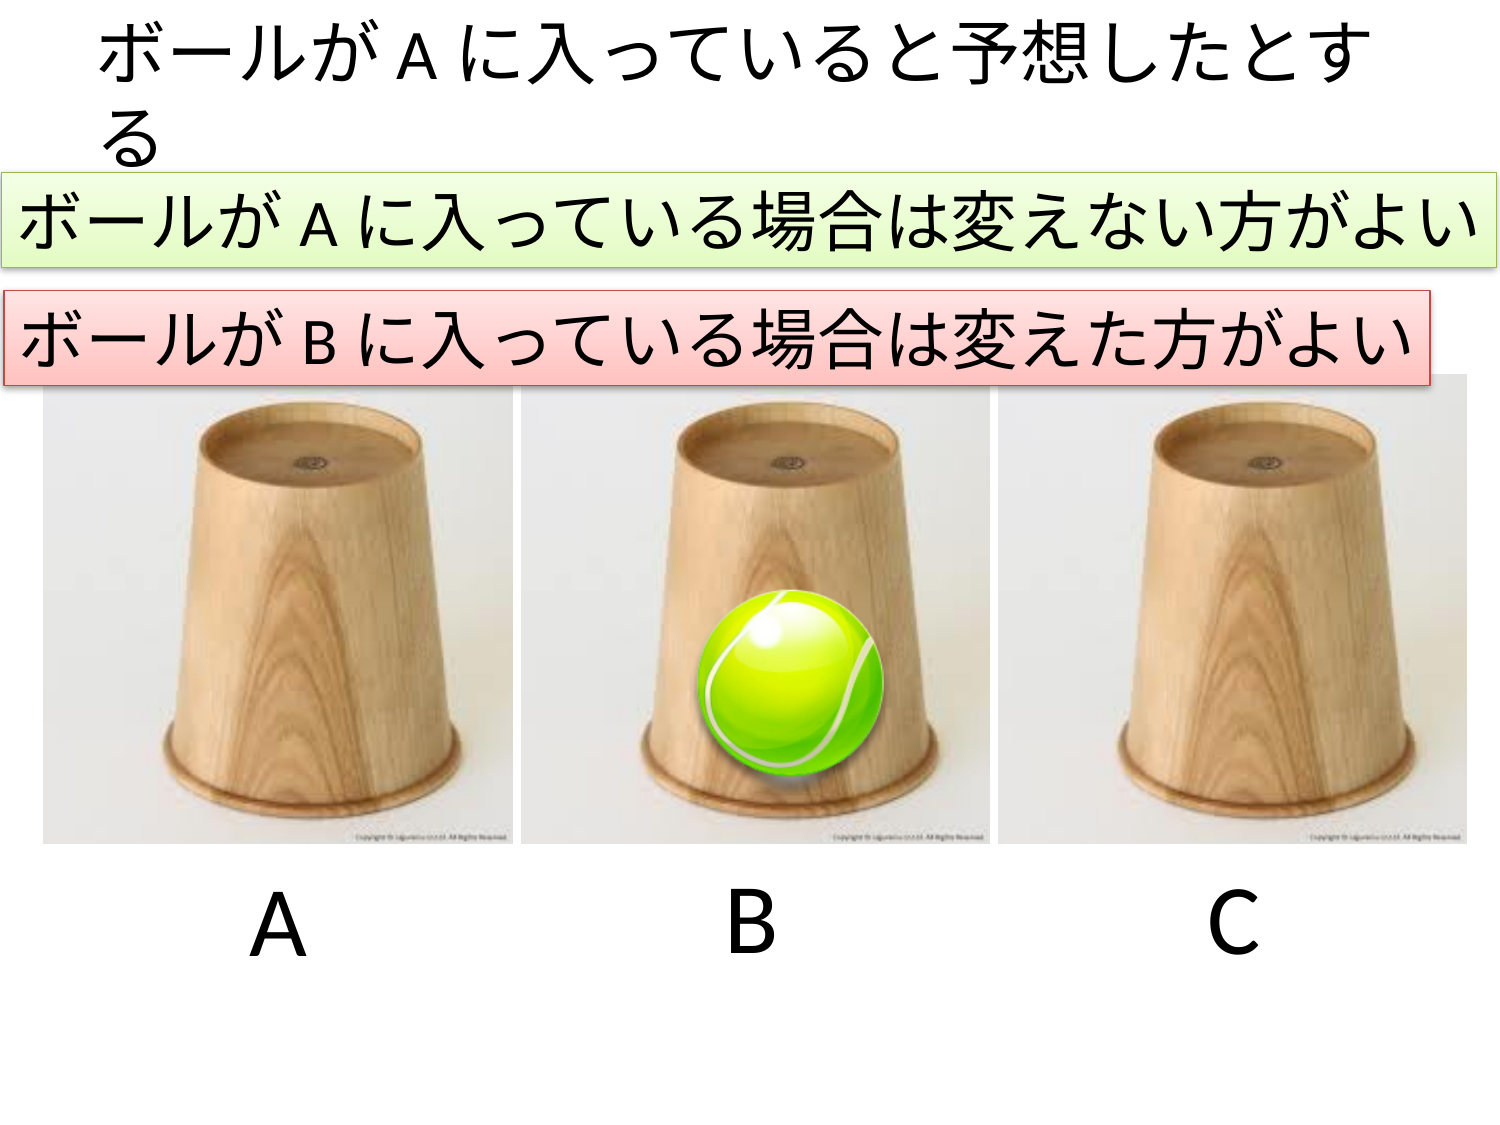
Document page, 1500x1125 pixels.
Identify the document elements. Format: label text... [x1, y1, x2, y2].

picture [520, 374, 990, 844]
text_box ボールがAに入っている場合は変えない方がよい [1, 172, 1497, 268]
picture [43, 374, 513, 844]
text_box C [1192, 851, 1276, 983]
title ボールがAに入っていると予想したとする [80, 0, 1431, 170]
picture [997, 374, 1468, 844]
list B [709, 851, 795, 1125]
text_box A [234, 851, 322, 984]
text_box ボールがBに入っている場合は変えた方がよい [3, 290, 1431, 386]
